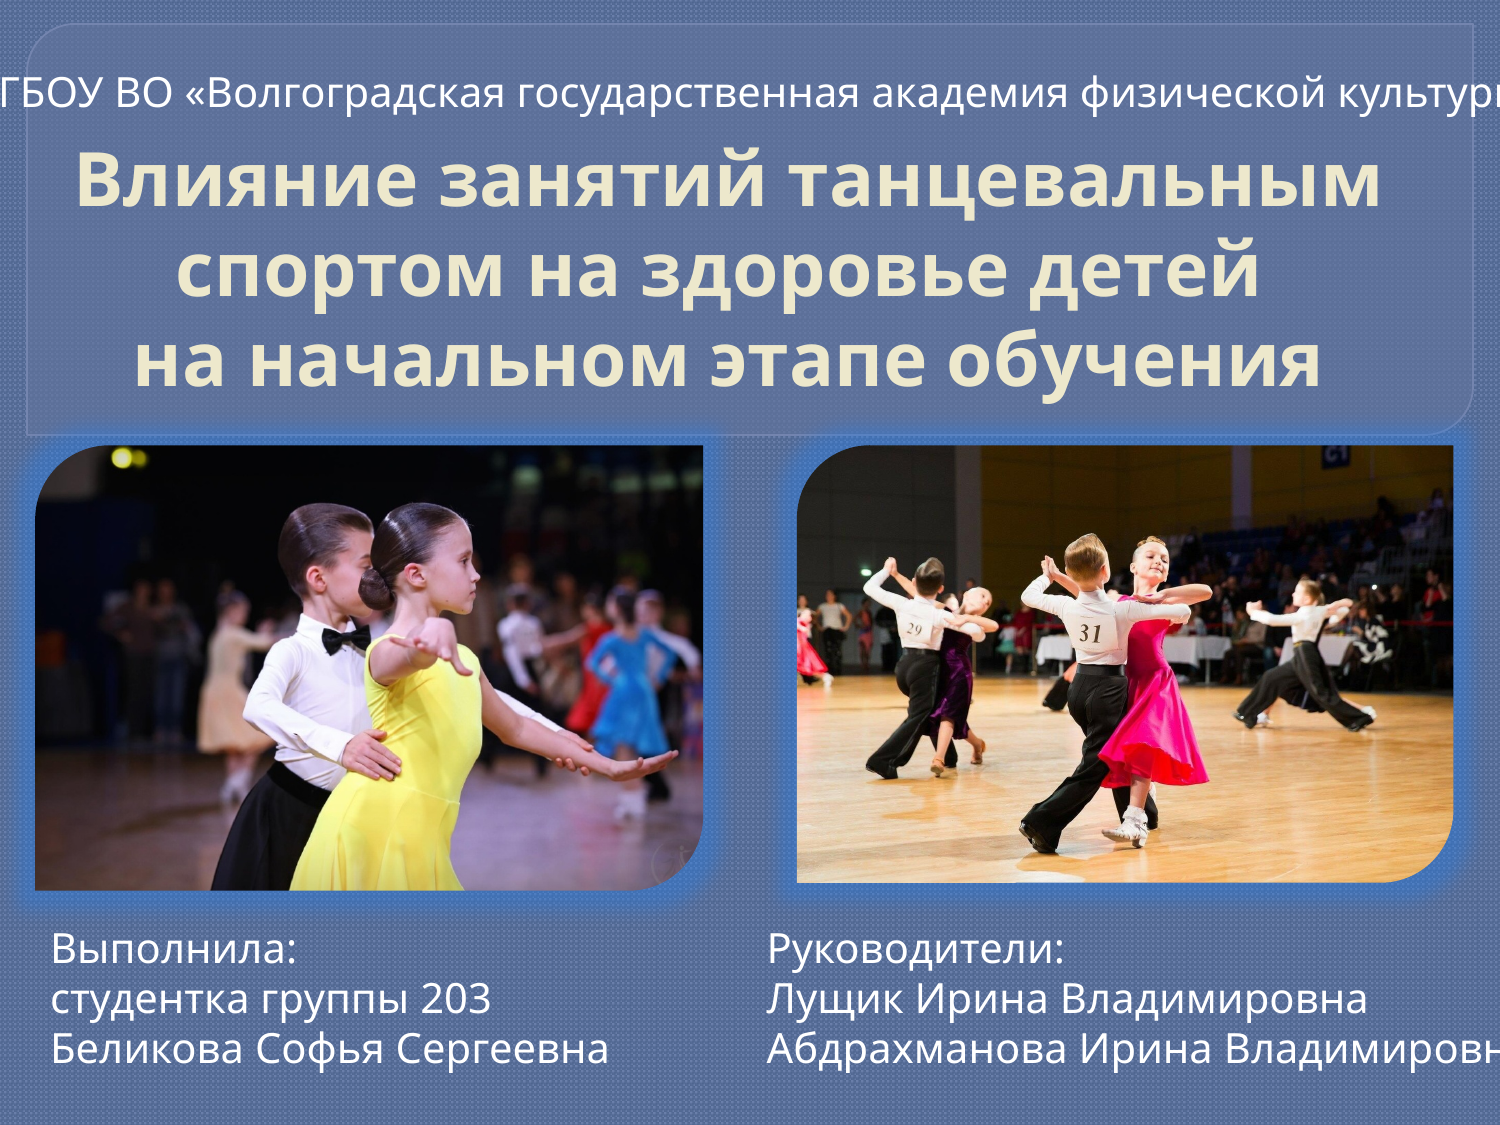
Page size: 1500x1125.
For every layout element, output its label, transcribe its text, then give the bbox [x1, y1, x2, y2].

title Влияние занятий танцевальным спортом на здоровье детей на начальном этапе обучения [23, 124, 1465, 410]
text_box ФГБОУ ВО «Волгоградская государственная академия физической культуры» [0, 58, 1500, 124]
picture [796, 445, 1454, 883]
text_box Выполнила: студентка группы 203 Беликова Софья Сергеевна [35, 914, 626, 1079]
text_box Руководители: Лущик Ирина Владимировна Абдрахманова Ирина Владимировна [751, 914, 1500, 1079]
picture [34, 445, 704, 891]
